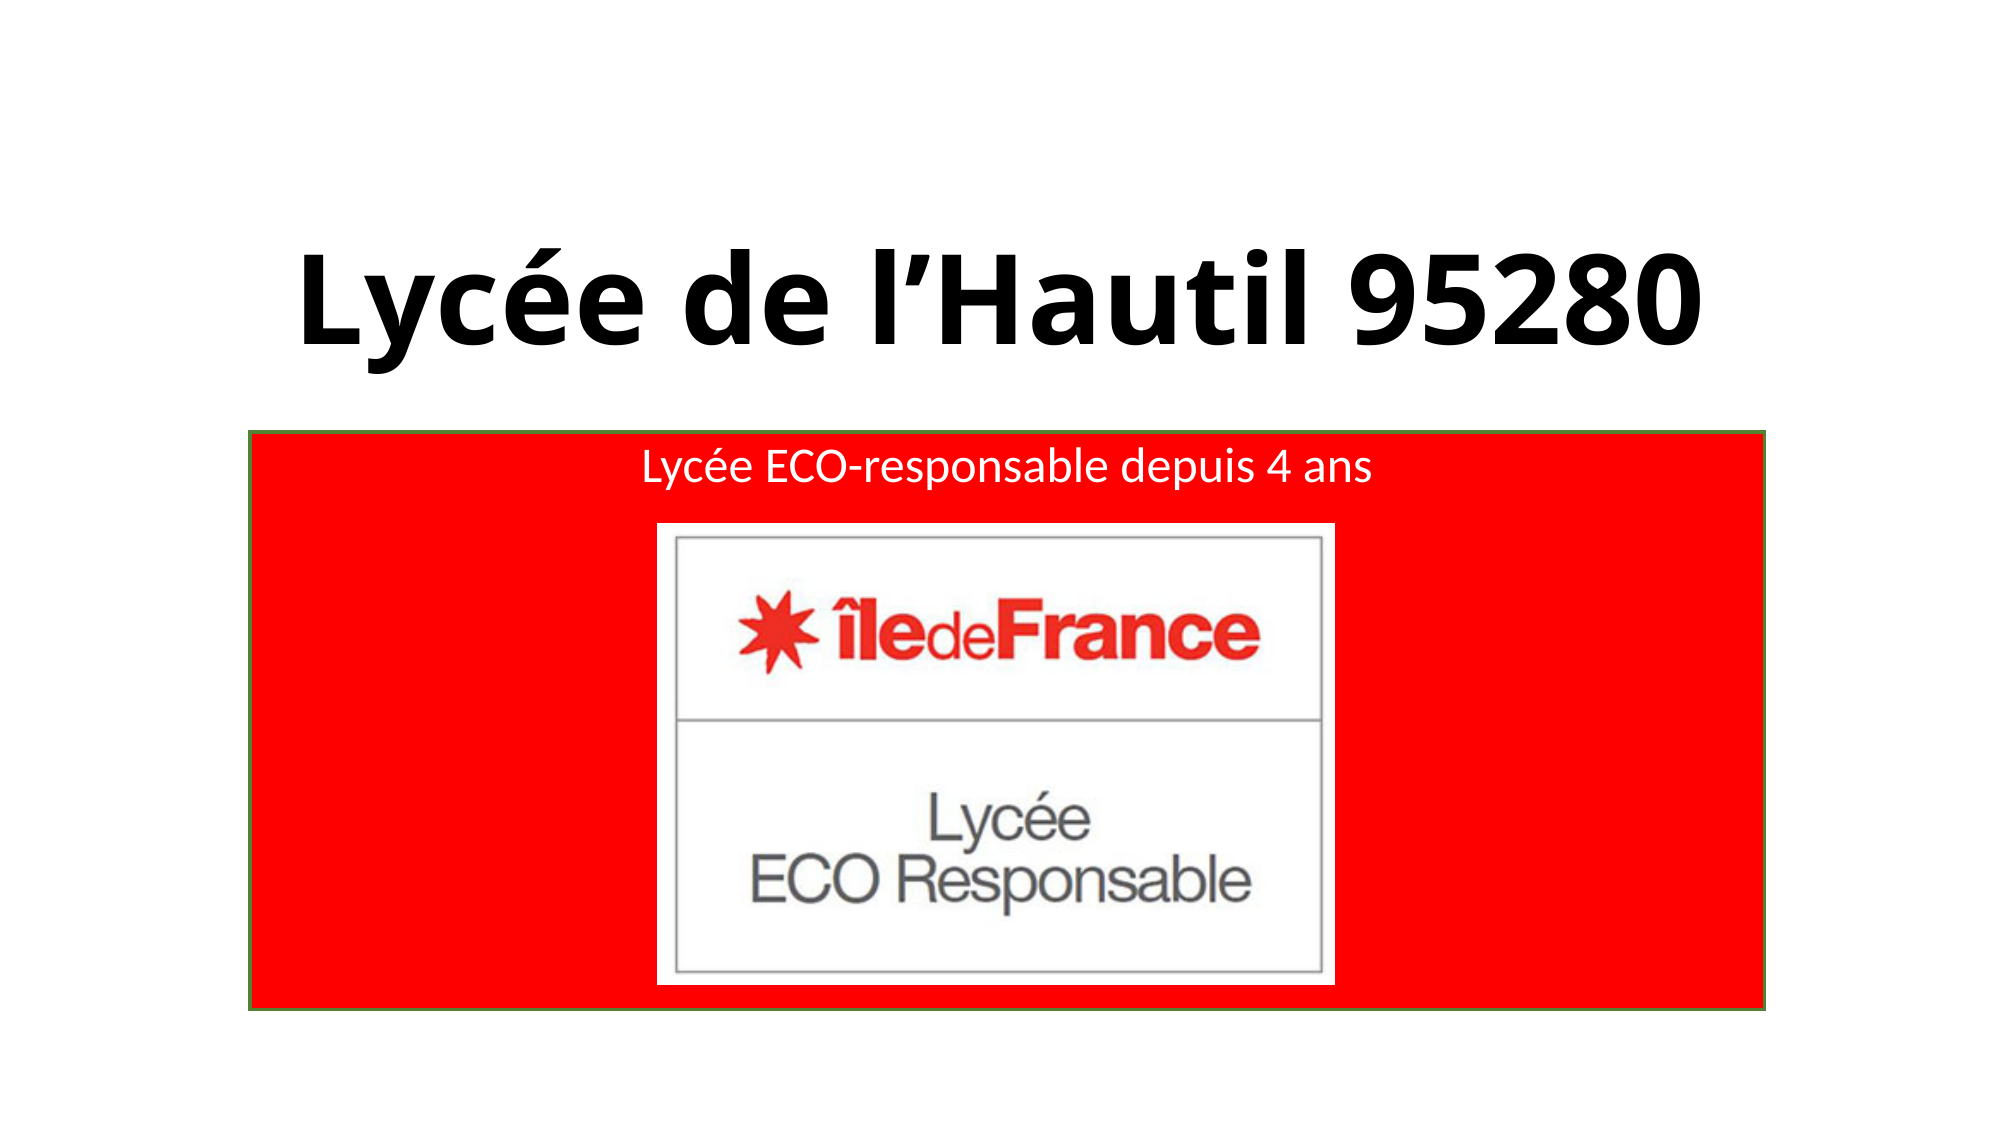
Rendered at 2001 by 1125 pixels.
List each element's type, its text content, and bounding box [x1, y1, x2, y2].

title Lycée de l’Hautil 95280 [249, 184, 1750, 379]
subtitle Lycée ECO-responsable depuis 4 ans [248, 430, 1766, 1011]
picture [657, 523, 1335, 985]
